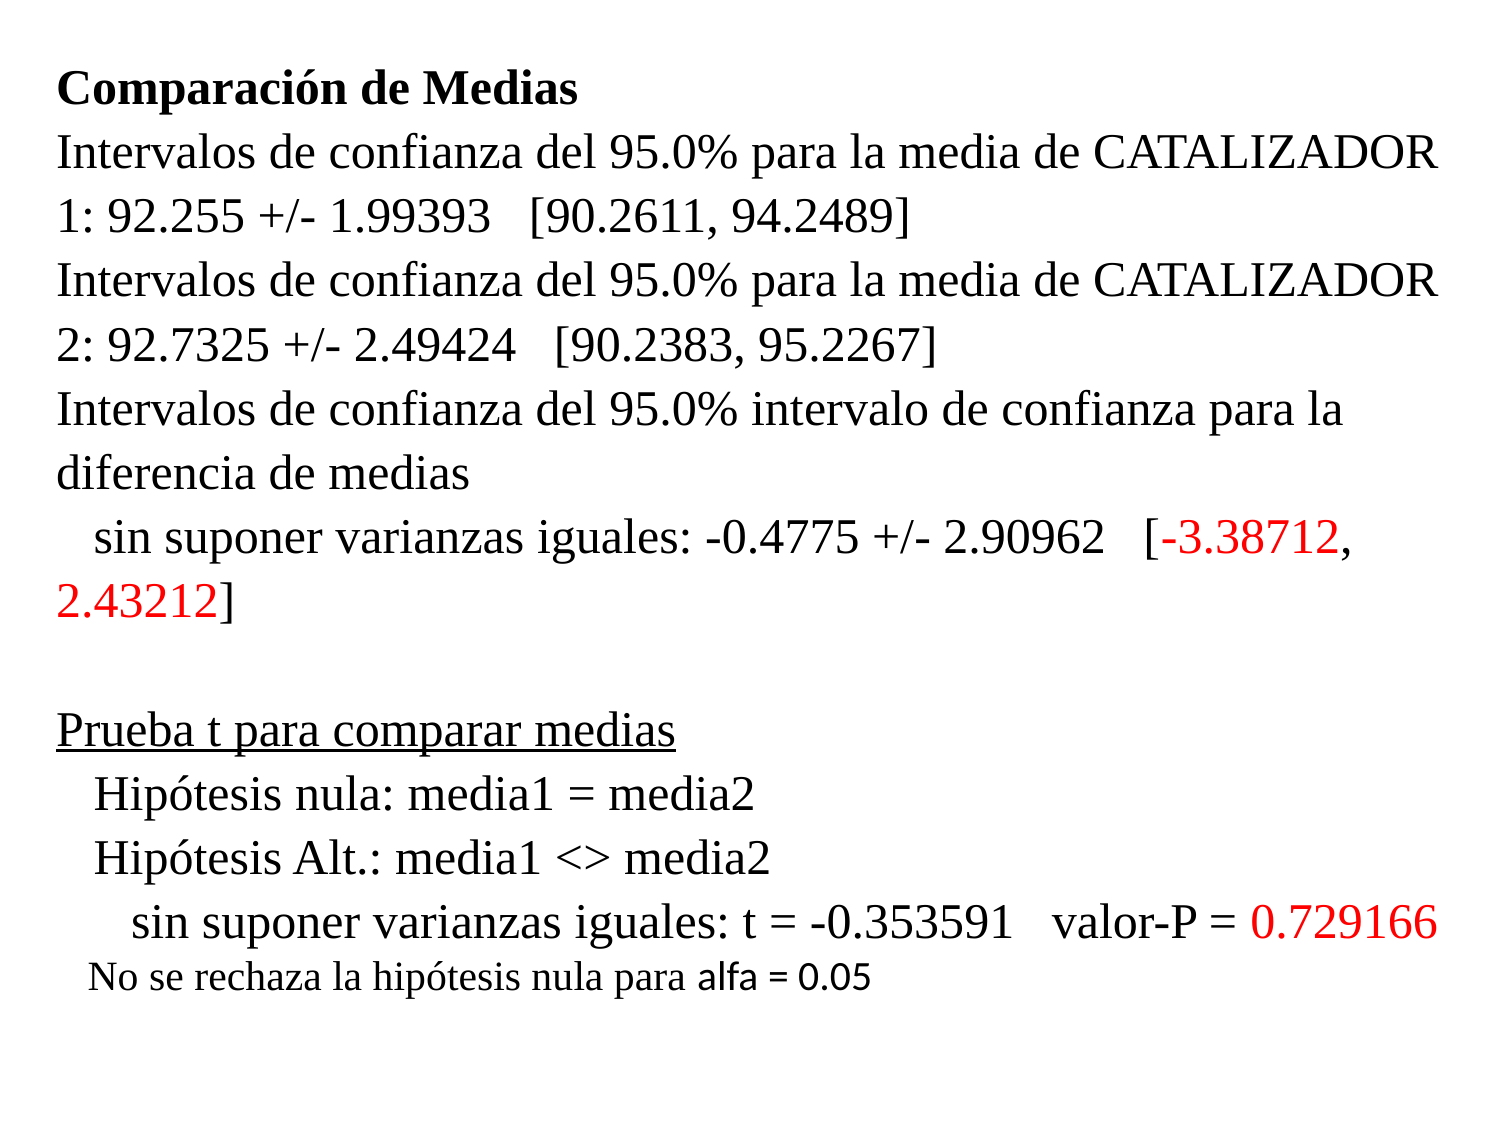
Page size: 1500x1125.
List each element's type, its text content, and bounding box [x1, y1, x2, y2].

text_box Comparación de Medias Intervalos de confianza del 95.0% para la media de CATALIZADOR 1: 92.255 +/- 1.99393 [90.2611, 94.2489] Intervalos de confianza del 95.0% para la media de CATALIZADOR 2: 92.7325 +/- 2.49424 [90.2383, 95.2267] Intervalos de confianza del 95.0% intervalo de confianza para la diferencia de medias sin suponer varianzas iguales: -0.4775 +/- 2.90962 [-3.38712, 2.43212] Prueba t para comparar medias Hipótesis nula: media1 = media2 Hipótesis Alt.: media1 <> media2 sin suponer varianzas iguales: t = -0.353591 valor-P = 0.729166 No se rechaza la hipótesis nula para alfa = 0.05 [41, 42, 1459, 1007]
